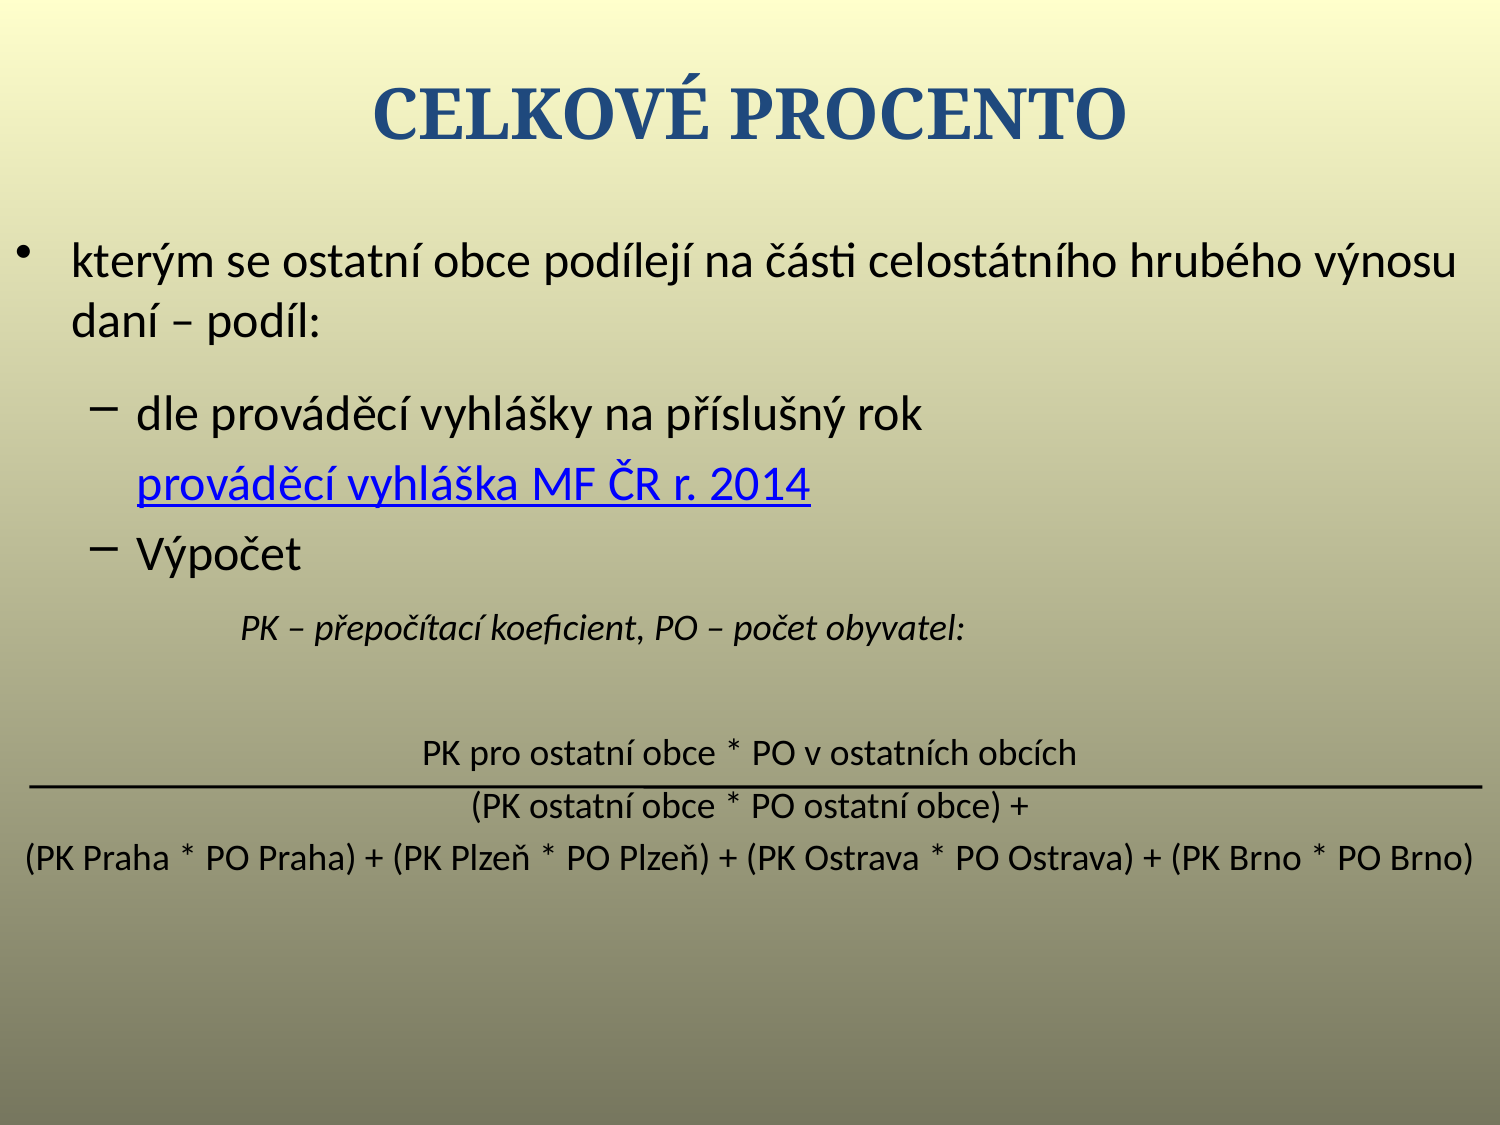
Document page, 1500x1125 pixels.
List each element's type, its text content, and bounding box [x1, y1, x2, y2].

title Celkové procento [75, 45, 1425, 161]
list kterým se ostatní obce podílejí na části celostátního hrubého výnosu daní – podíl: dle prováděcí vyhlášky na příslušný rok prováděcí vyhláška MF ČR r. 2014 Výpočet PK – přepočítací koeficient, PO – počet obyvatel: PK pro ostatní obce * PO v ostatních obcích (PK ostatní obce * PO ostatní obce) + (PK Praha * PO Praha) + (PK Plzeň * PO Plzeň) + (PK Ostrava * PO Ostrava) + (PK Brno * PO Brno) [0, 220, 1500, 1079]
